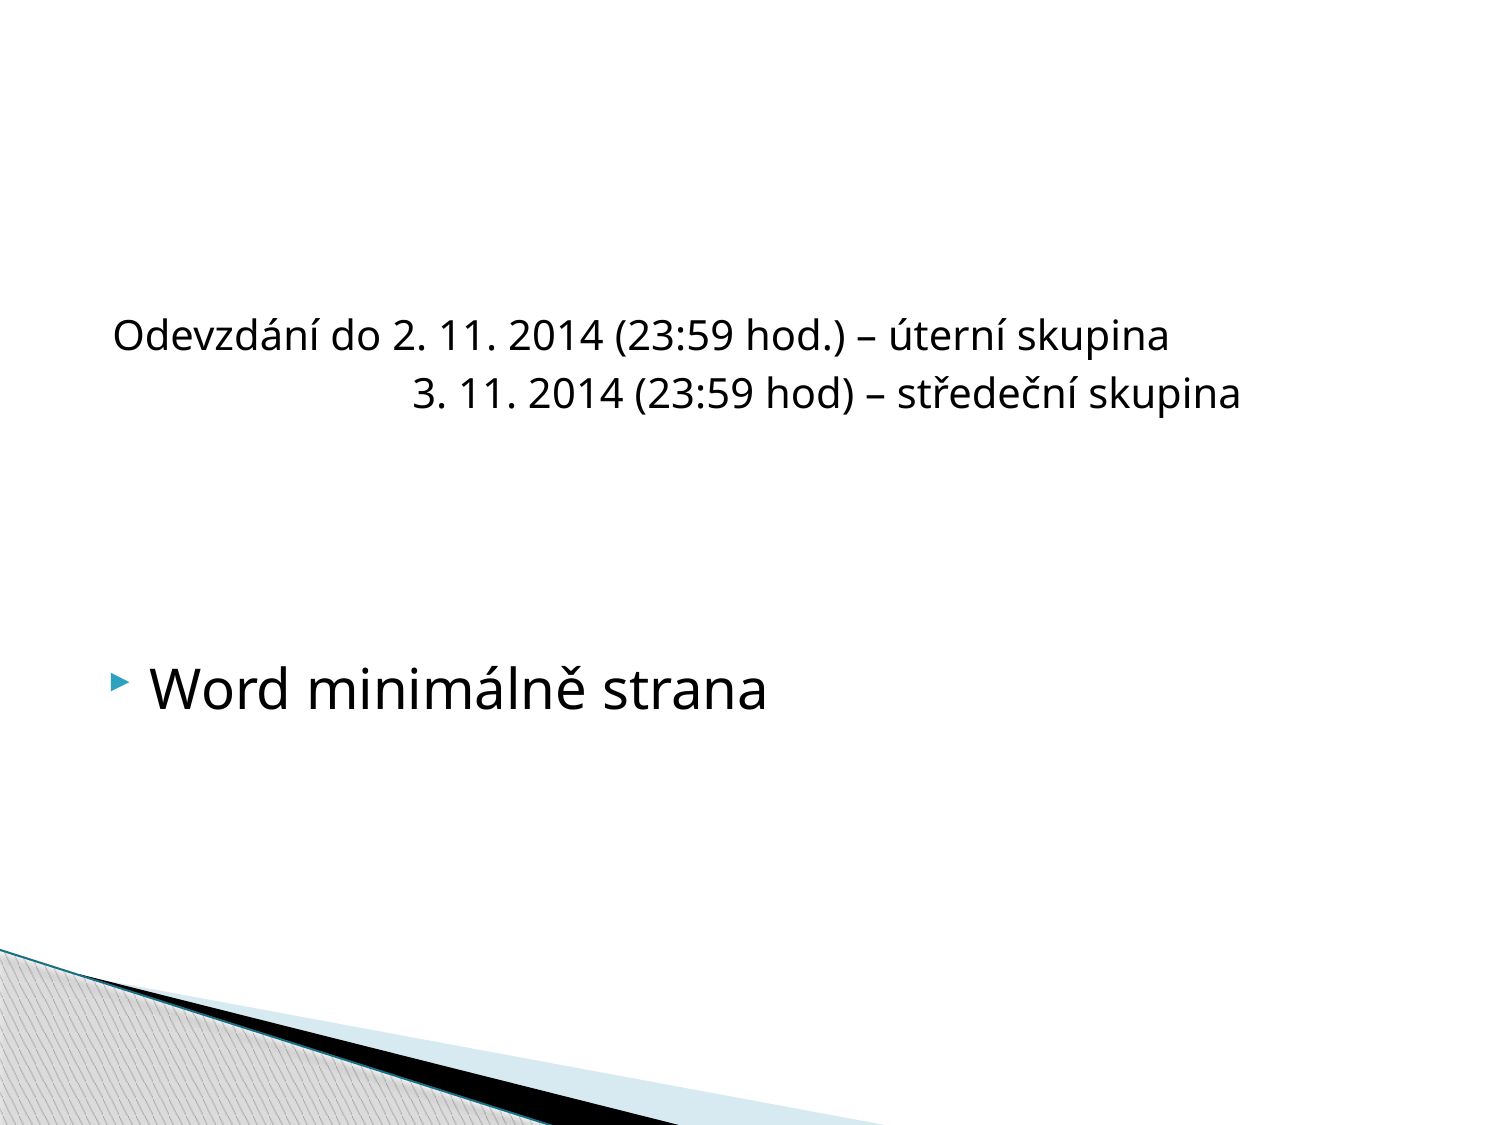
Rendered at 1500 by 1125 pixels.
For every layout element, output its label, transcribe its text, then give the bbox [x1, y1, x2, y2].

list Odevzdání do 2. 11. 2014 (23:59 hod.) – úterní skupina 3. 11. 2014 (23:59 hod) – středeční skupina Word minimálně strana [75, 243, 1425, 986]
